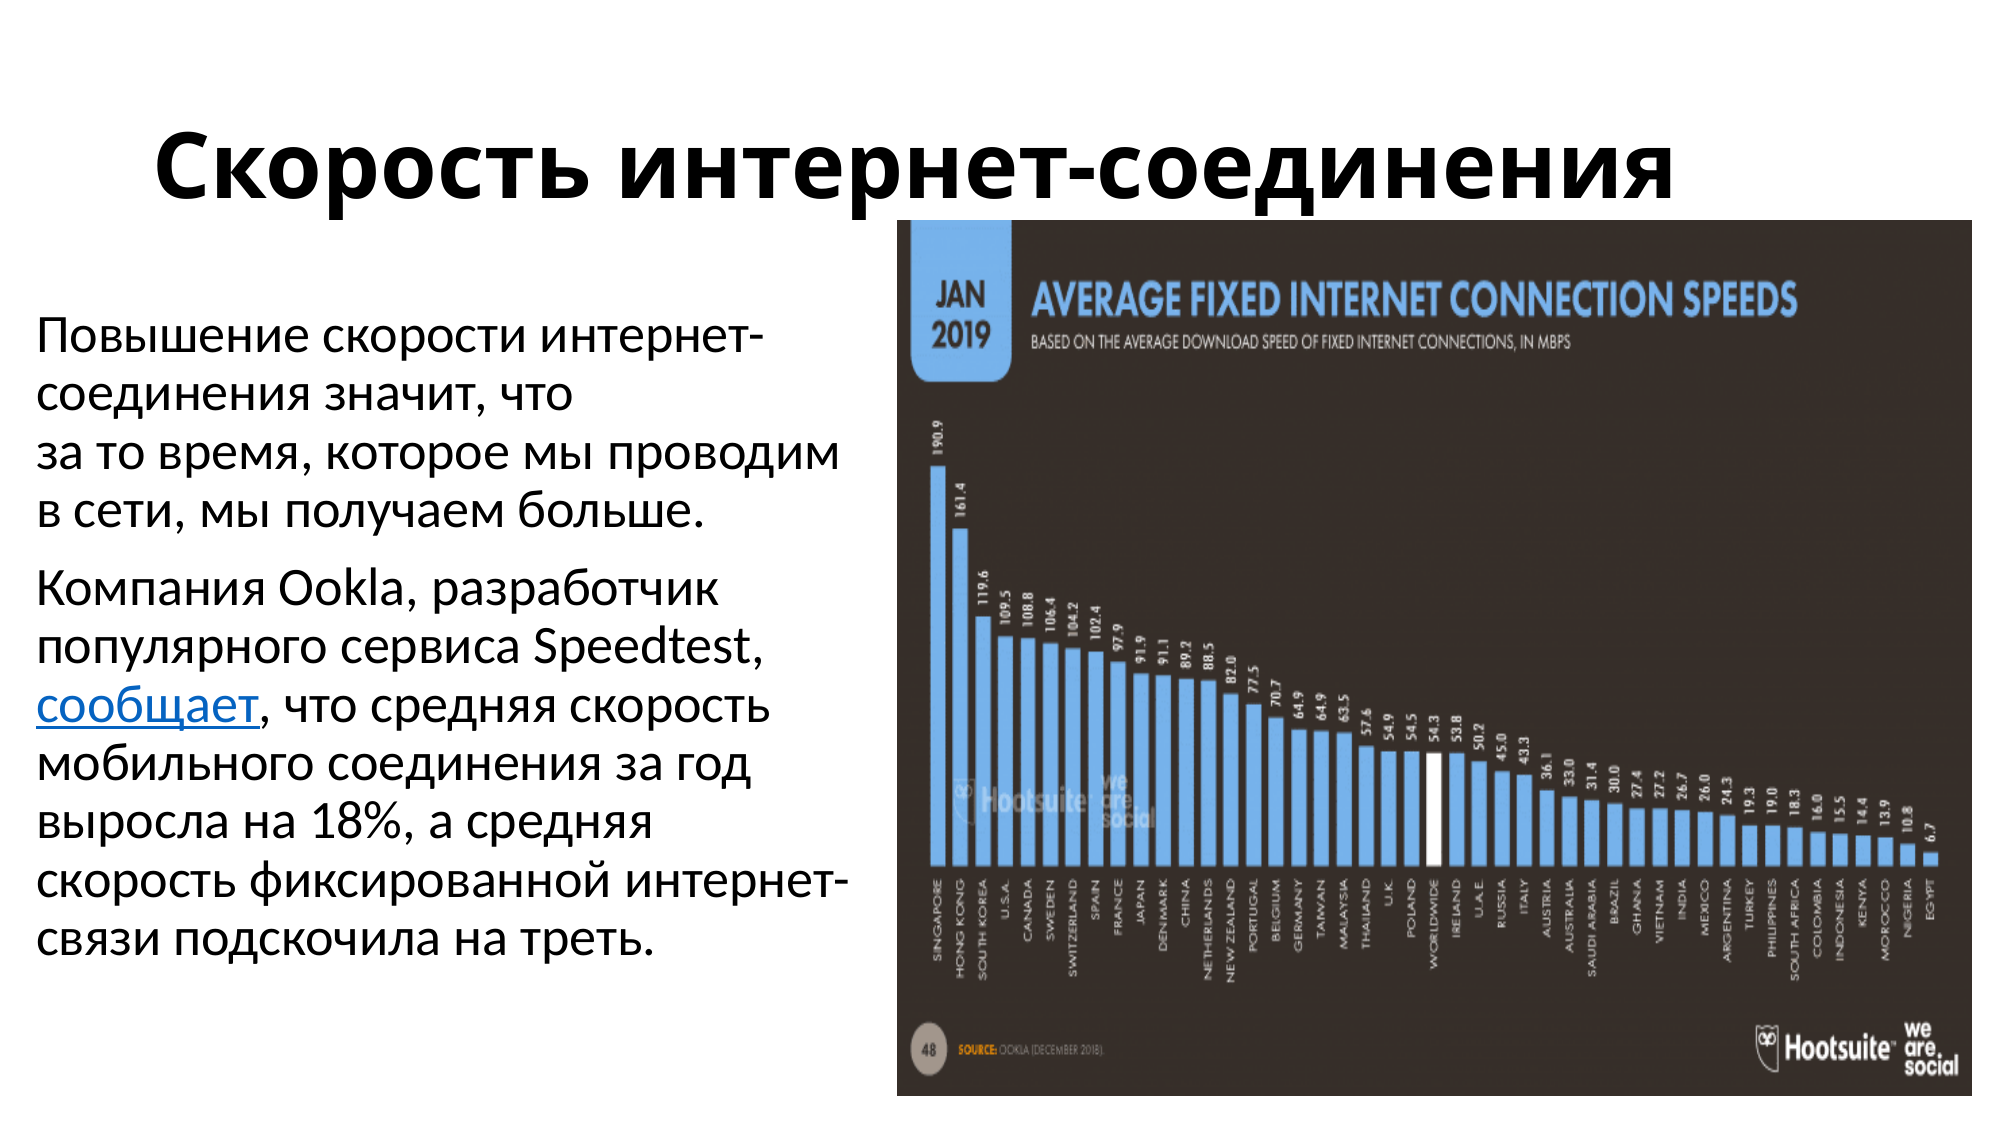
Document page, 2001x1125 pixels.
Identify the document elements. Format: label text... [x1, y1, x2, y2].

picture [897, 220, 1972, 1096]
title Скорость интернет-соединения [137, 59, 1863, 278]
list Повышение скорости интернет-соединения значит, что за то время, которое мы проводим в сети, мы получаем больше. Компания Ookla, разработчик популярного сервиса Speedtest, сообщает, что средняя скорость мобильного соединения за год выросла на 18%, а средняя скорость фиксированной интернет-связи подскочила на треть. [20, 298, 871, 1012]
